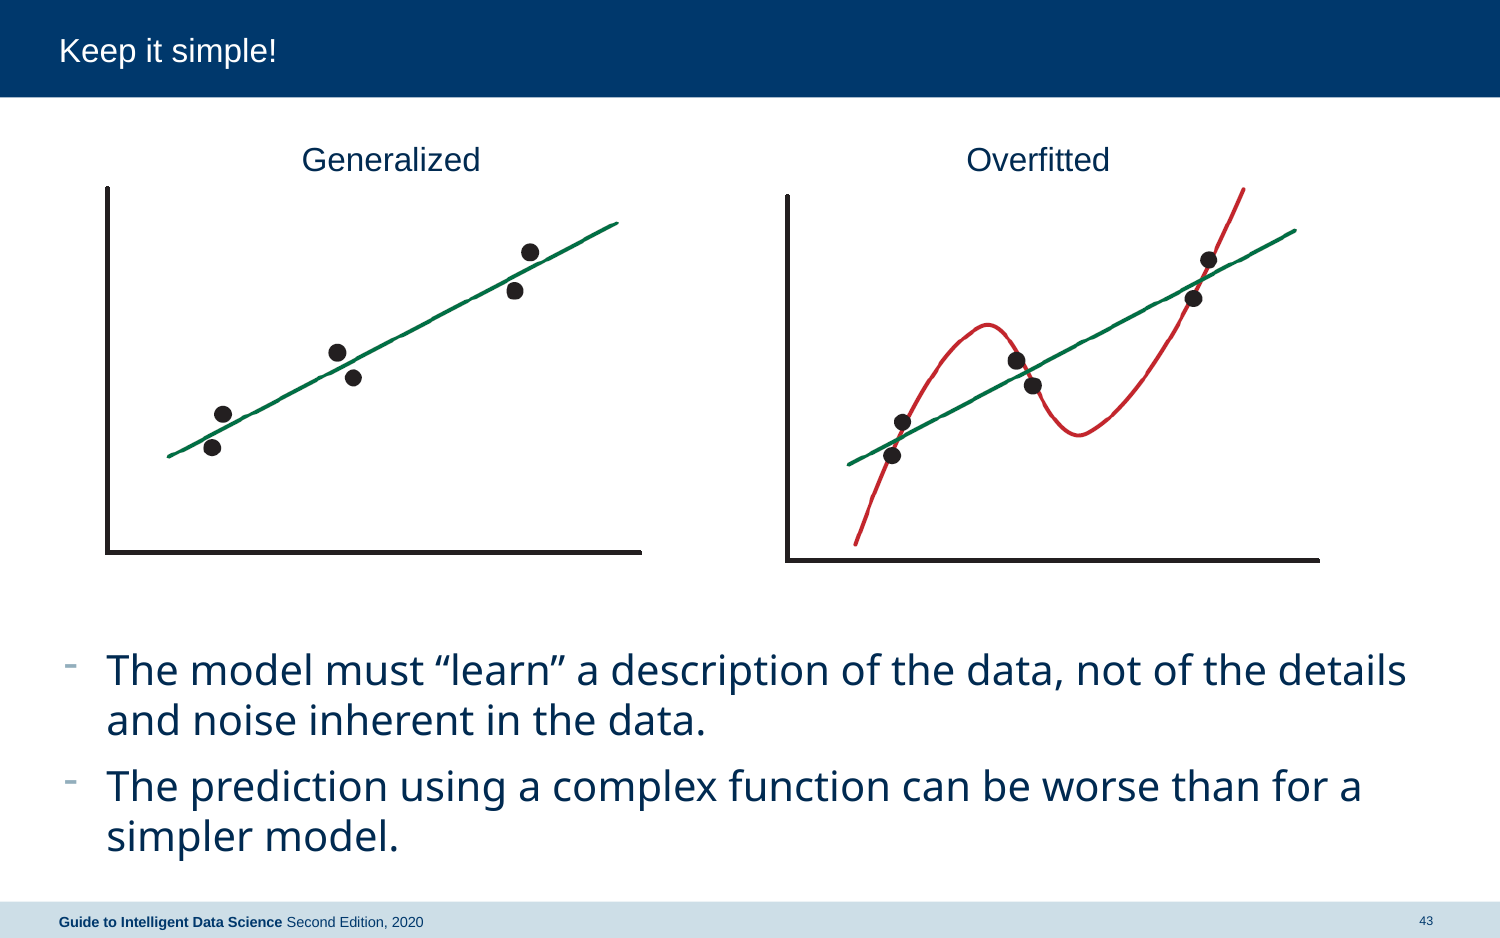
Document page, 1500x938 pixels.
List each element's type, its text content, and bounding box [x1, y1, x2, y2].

picture [766, 185, 1353, 572]
text_box Generalized [283, 130, 500, 185]
text_box Overfitted [934, 130, 1143, 185]
slide_number 43 [1411, 900, 1442, 938]
picture [89, 185, 660, 567]
title Keep it simple! [58, 28, 1442, 70]
list The model must “learn” a description of the data, not of the details and noise inherent in the data. The prediction using a complex function can be worse than for a simpler model. [62, 643, 1438, 881]
